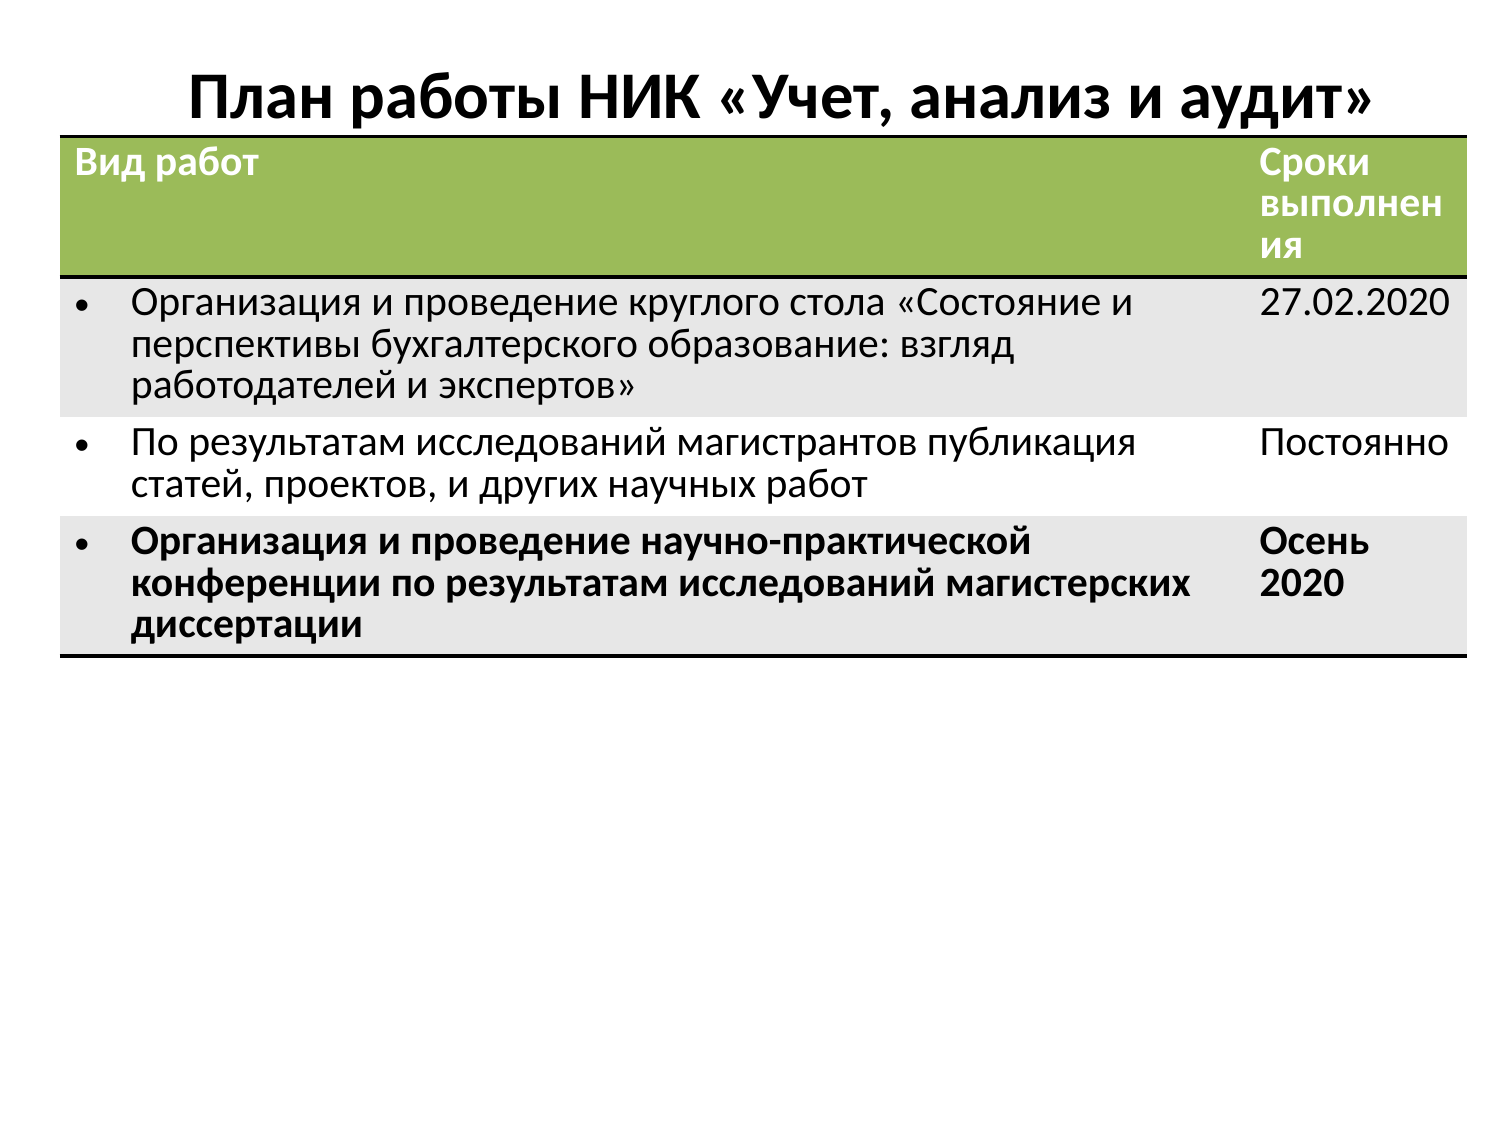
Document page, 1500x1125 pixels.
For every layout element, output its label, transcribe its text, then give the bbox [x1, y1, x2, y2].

table_cell Осень 2020 [1245, 516, 1467, 654]
table_cell 27.02.2020 [1245, 279, 1467, 417]
table_header Сроки выполнения [1245, 138, 1467, 275]
title План работы НИК «Учет, анализ и аудит» [89, 0, 1479, 183]
table_cell Организация и проведение научно-практической конференции по результатам исследований магистерских диссертации [60, 516, 1245, 654]
table_header Вид работ [60, 138, 1245, 275]
table_cell Организация и проведение круглого стола «Состояние и перспективы бухгалтерского образование: взгляд работодателей и экспертов» [60, 279, 1245, 417]
table_cell Постоянно [1245, 417, 1467, 516]
table_cell По результатам исследований магистрантов публикация статей, проектов, и других научных работ [60, 417, 1245, 516]
